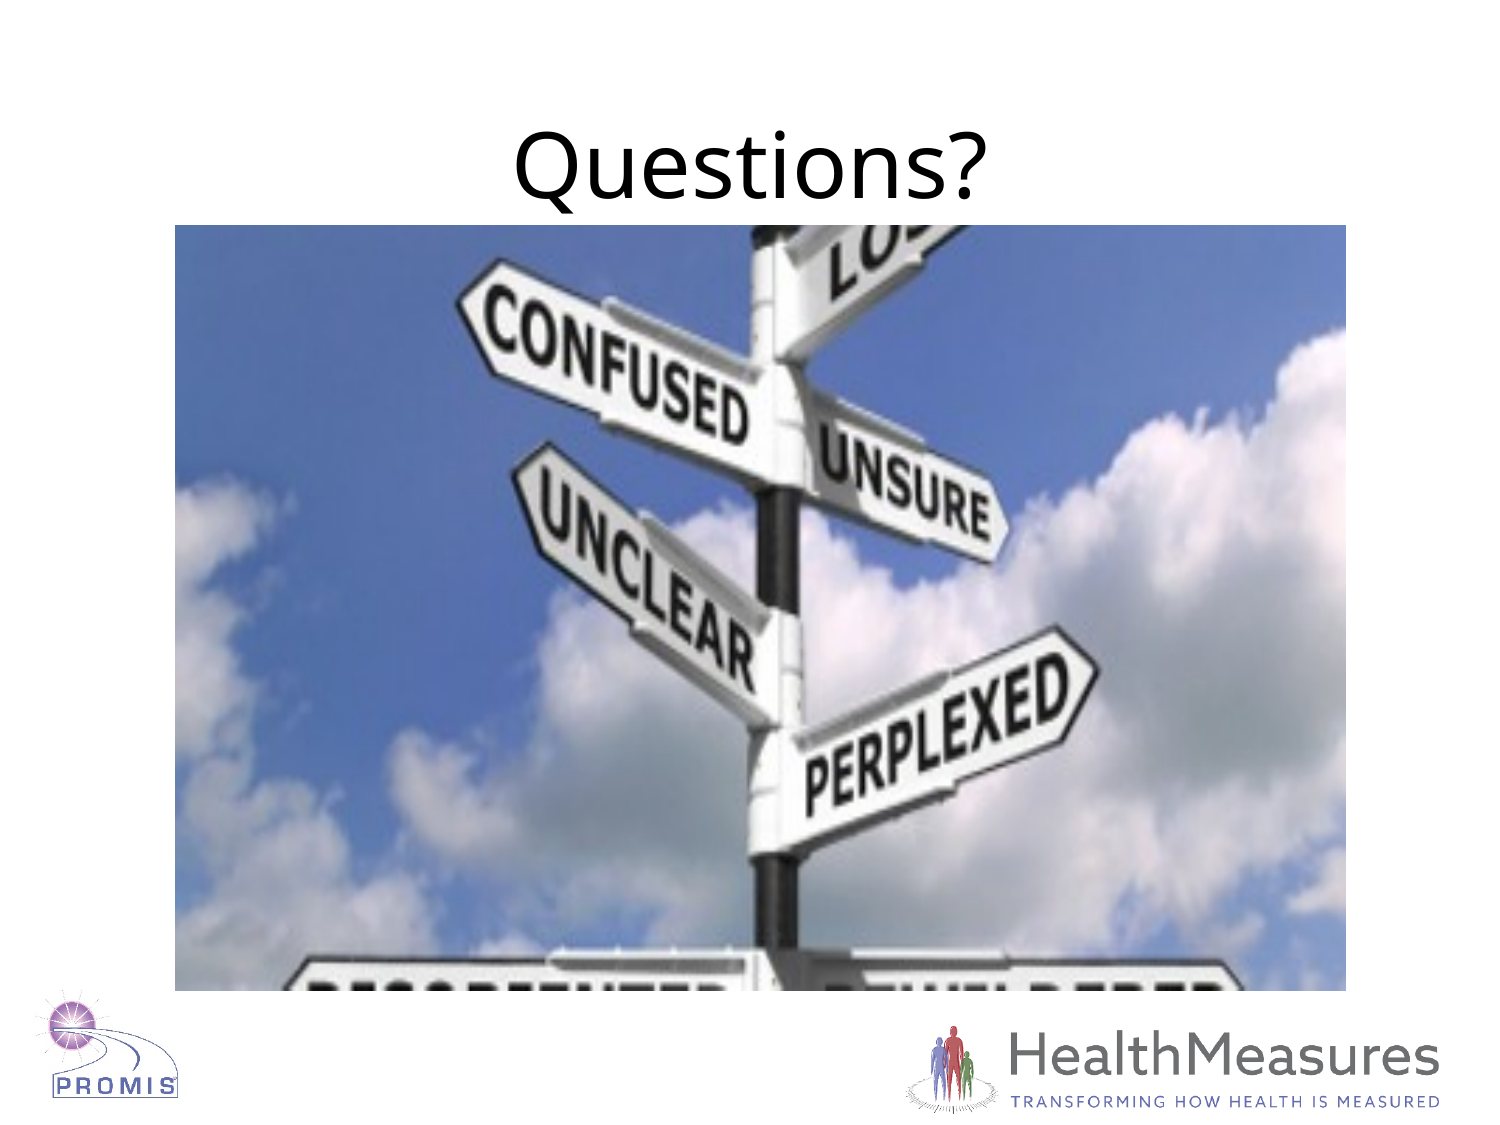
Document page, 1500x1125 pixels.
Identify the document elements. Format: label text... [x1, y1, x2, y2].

title Questions? [103, 59, 1397, 278]
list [175, 225, 1346, 991]
picture [901, 1018, 1449, 1118]
picture [22, 967, 193, 1110]
